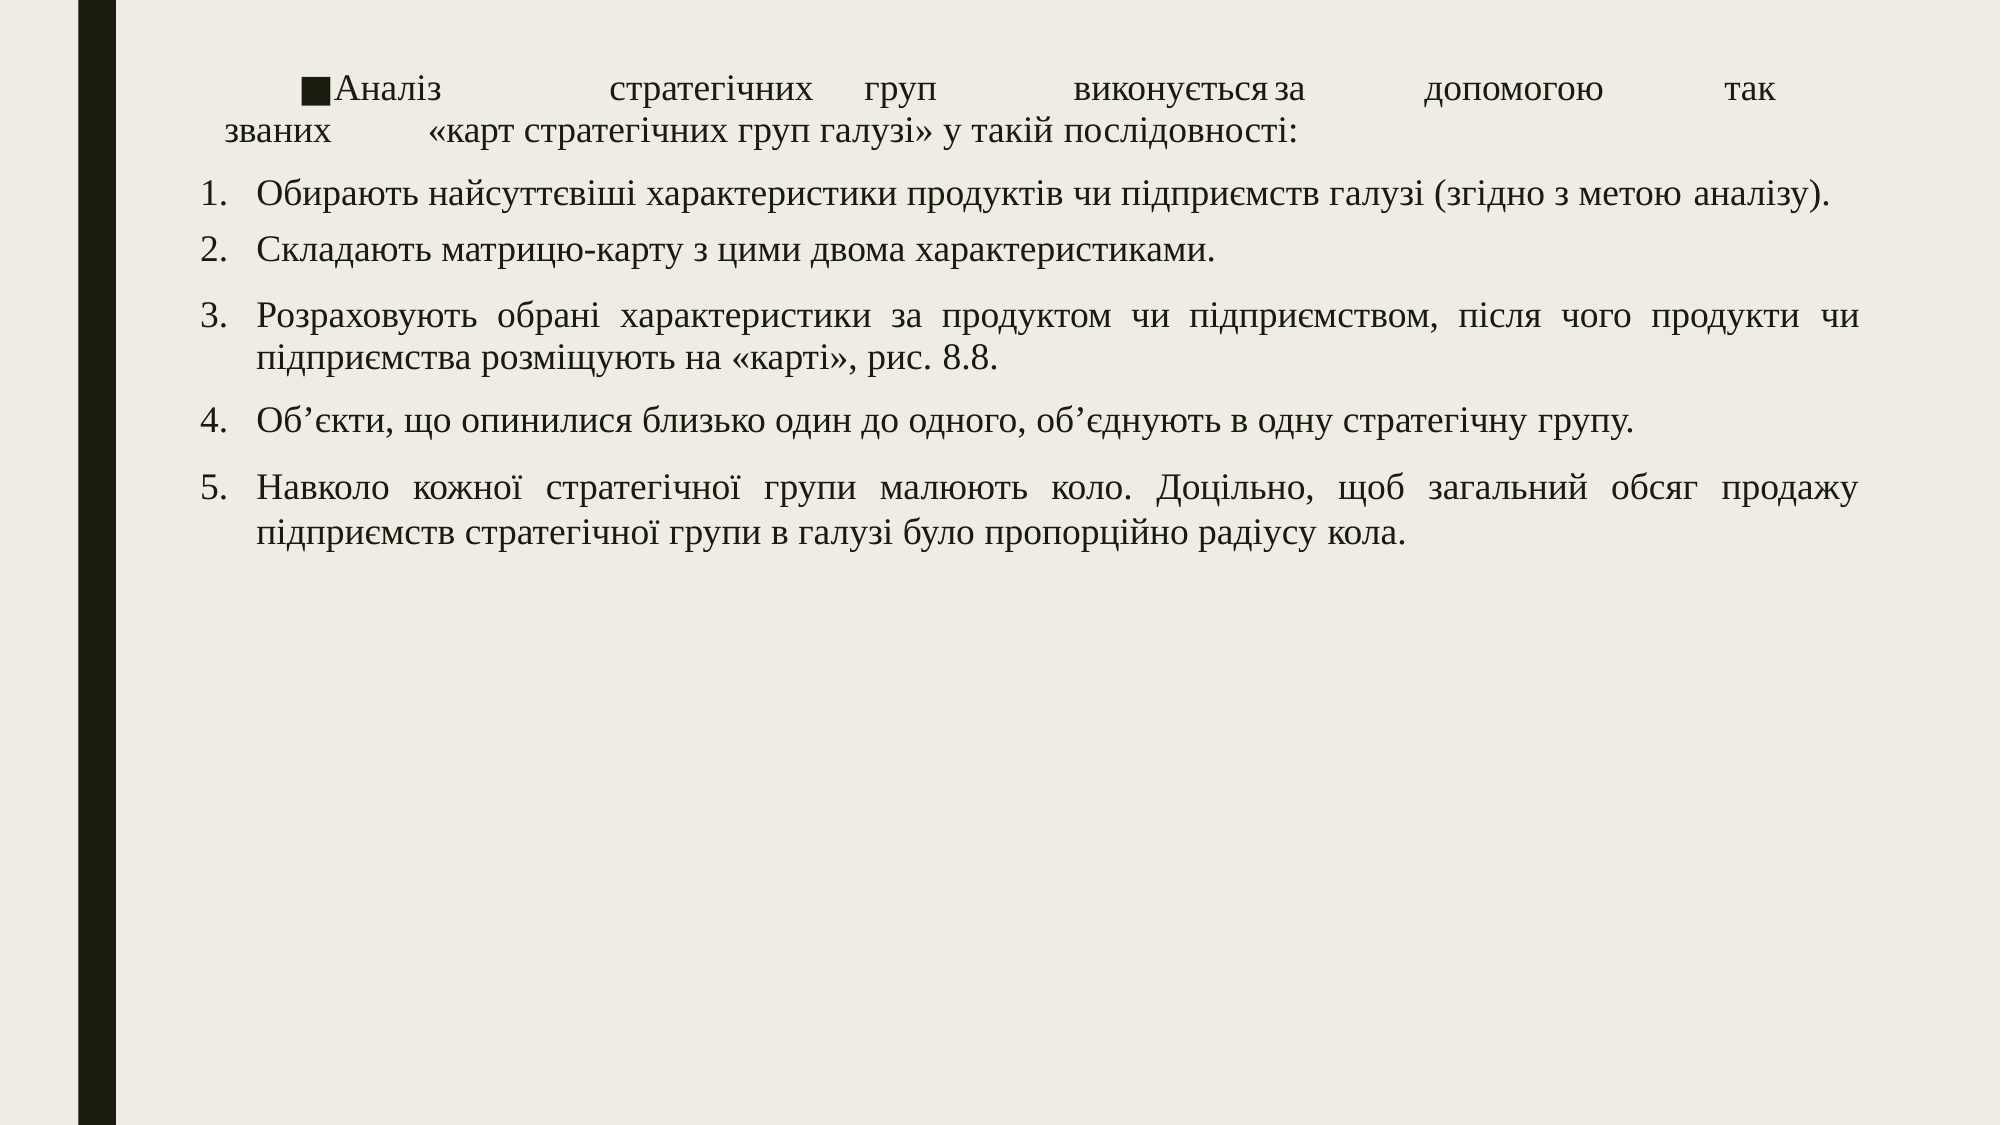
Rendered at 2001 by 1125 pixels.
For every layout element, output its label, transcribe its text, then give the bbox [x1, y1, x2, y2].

list Аналіз стратегічних груп виконується за допомогою так званих «карт стратегічних груп галузі» у такій послідовності: Обирають найсуттєвіші характеристики продуктів чи підприємств галузі (згідно з метою аналізу). Складають матрицю-карту з цими двома характеристиками. Розраховують обрані характеристики за продуктом чи підприємством, після чого продукти чи підприємства розміщують на «карті», рис. 8.8. Об’єкти, що опинилися близько один до одного, об’єднують в одну стратегічну групу. Навколо кожної стратегічної групи малюють коло. Доцільно, щоб загальний обсяг продажу підприємств стратегічної групи в галузі було пропорційно радіусу кола. [185, 59, 1891, 1062]
